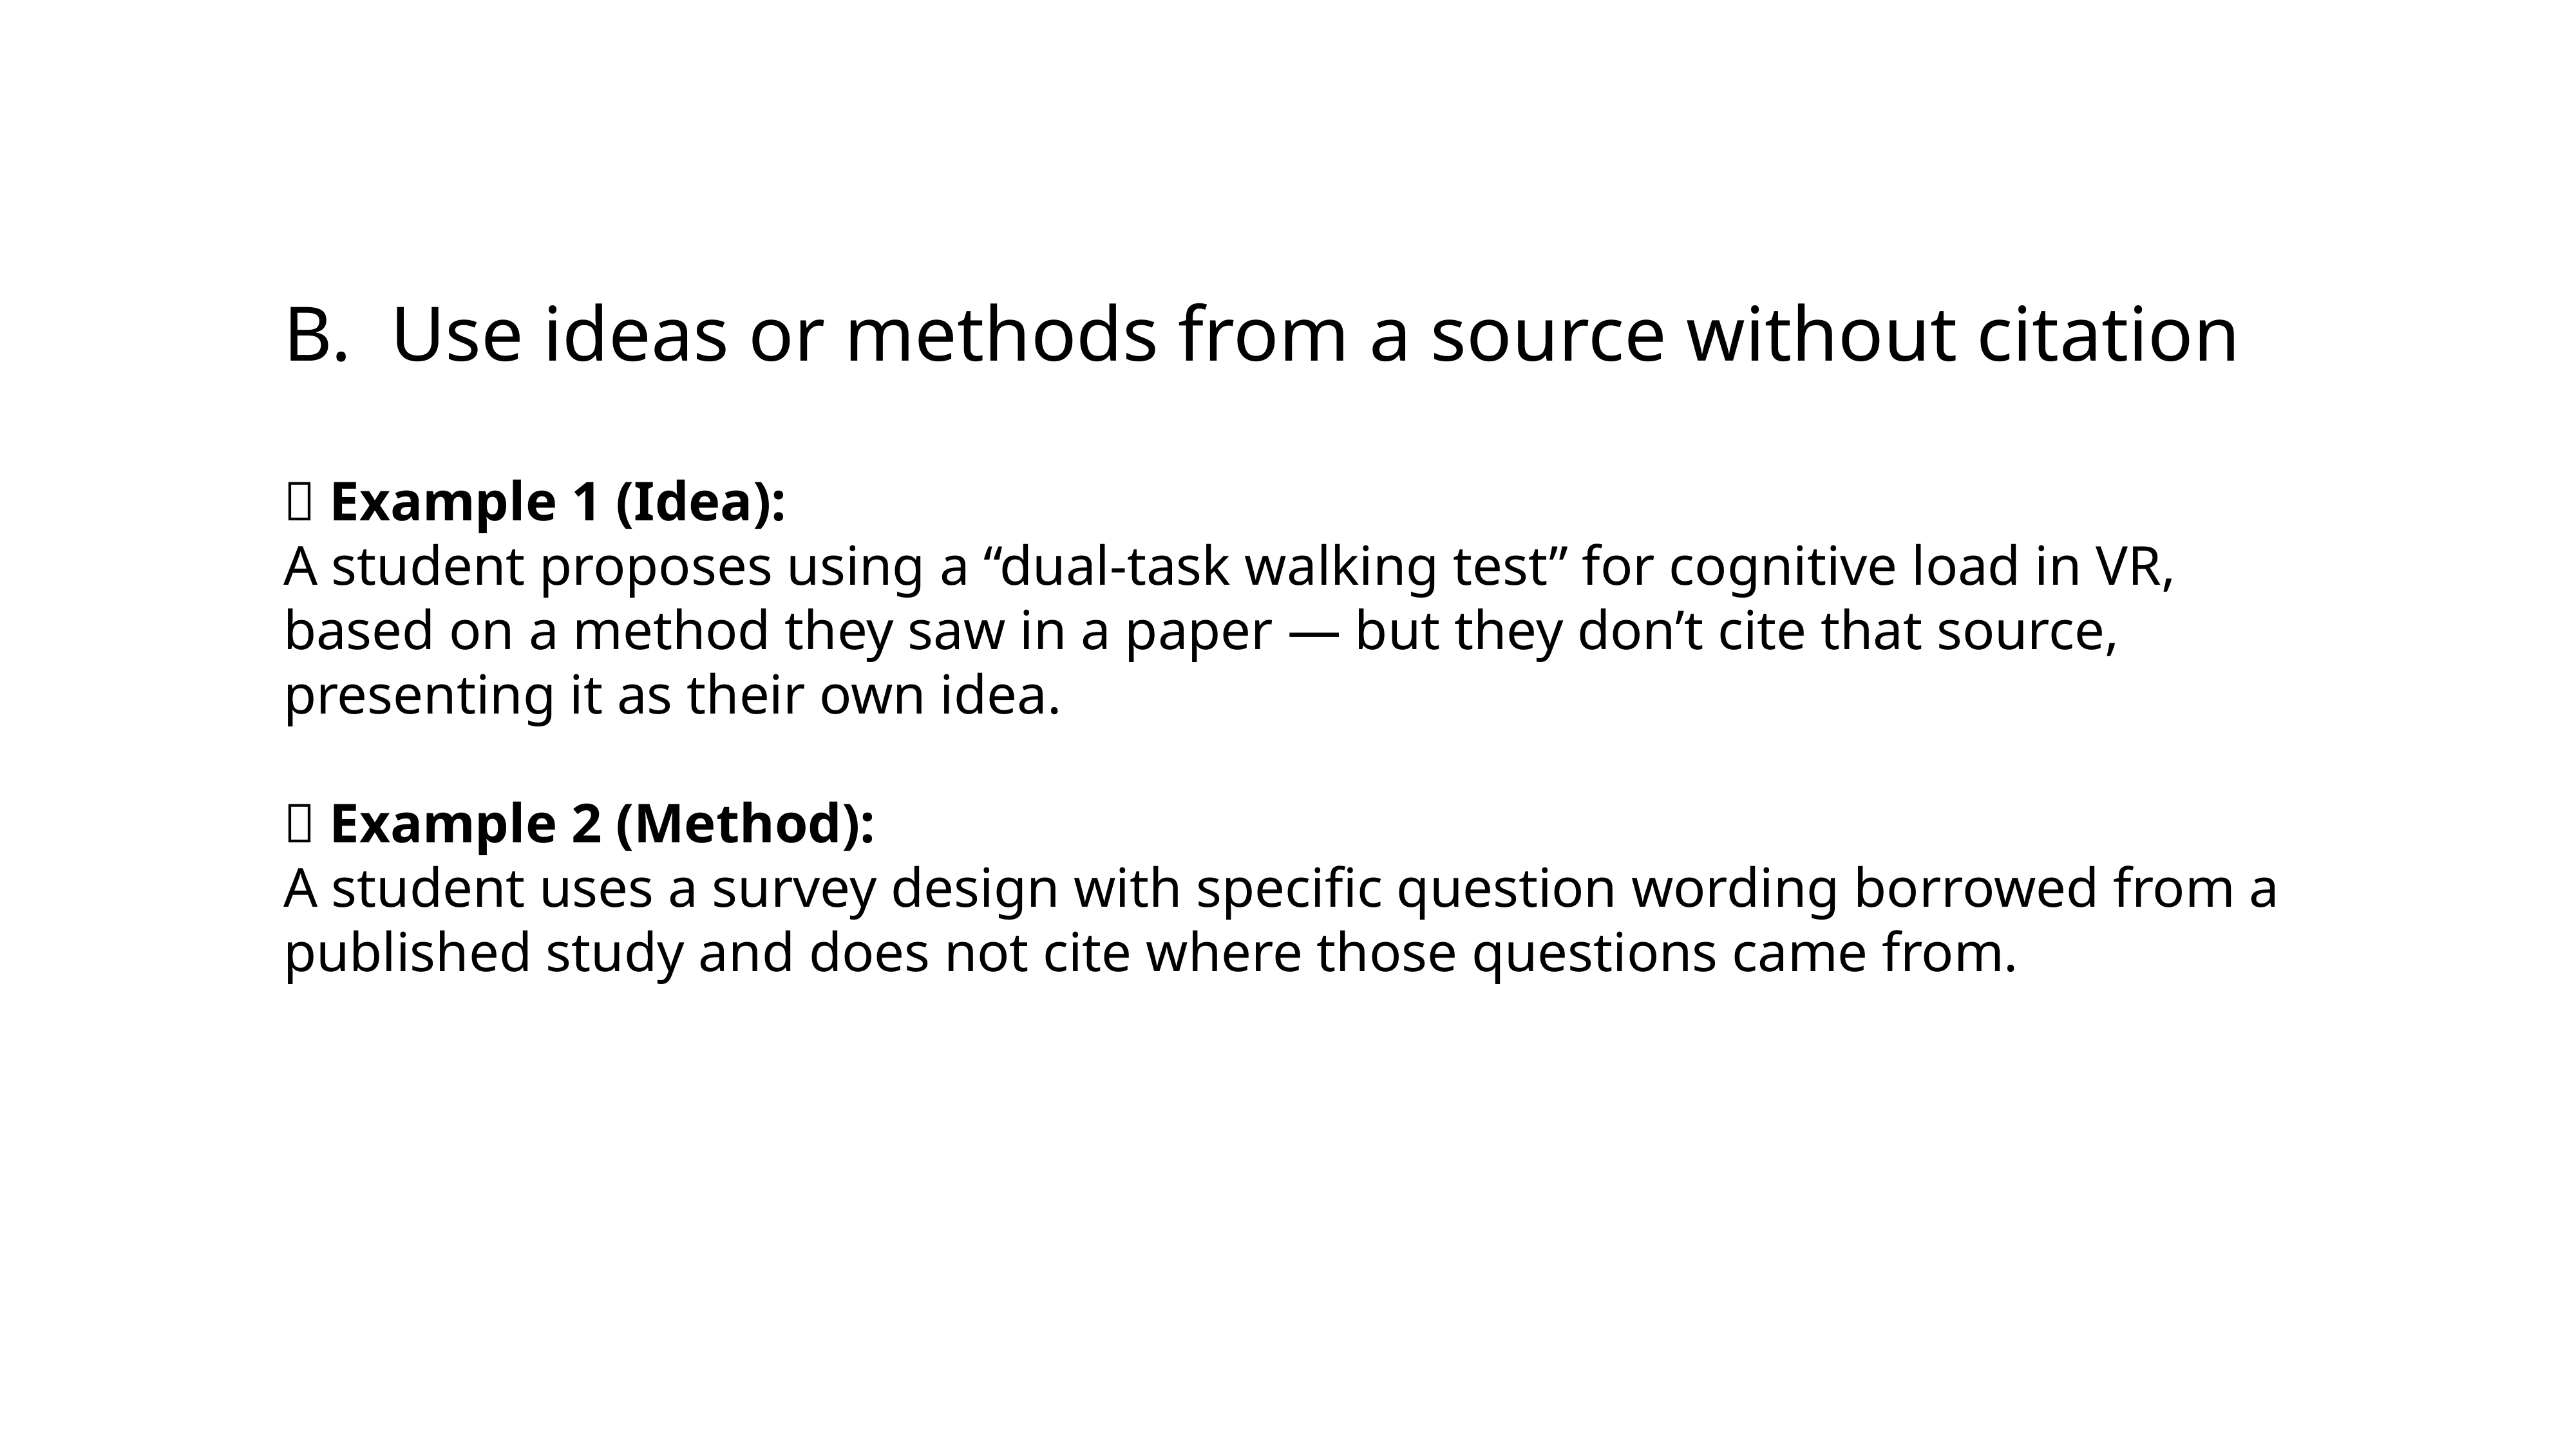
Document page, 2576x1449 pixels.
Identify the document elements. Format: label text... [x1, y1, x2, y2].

text_box 📌 Example 1 (Idea): A student proposes using a “dual-task walking test” for cognitive load in VR, based on a method they saw in a paper — but they don’t cite that source, presenting it as their own idea. 📌 Example 2 (Method): A student uses a survey design with specific question wording borrowed from a published study and does not cite where those questions came from. [273, 462, 2302, 987]
list B. Use ideas or methods from a source without citation [274, 174, 2302, 462]
